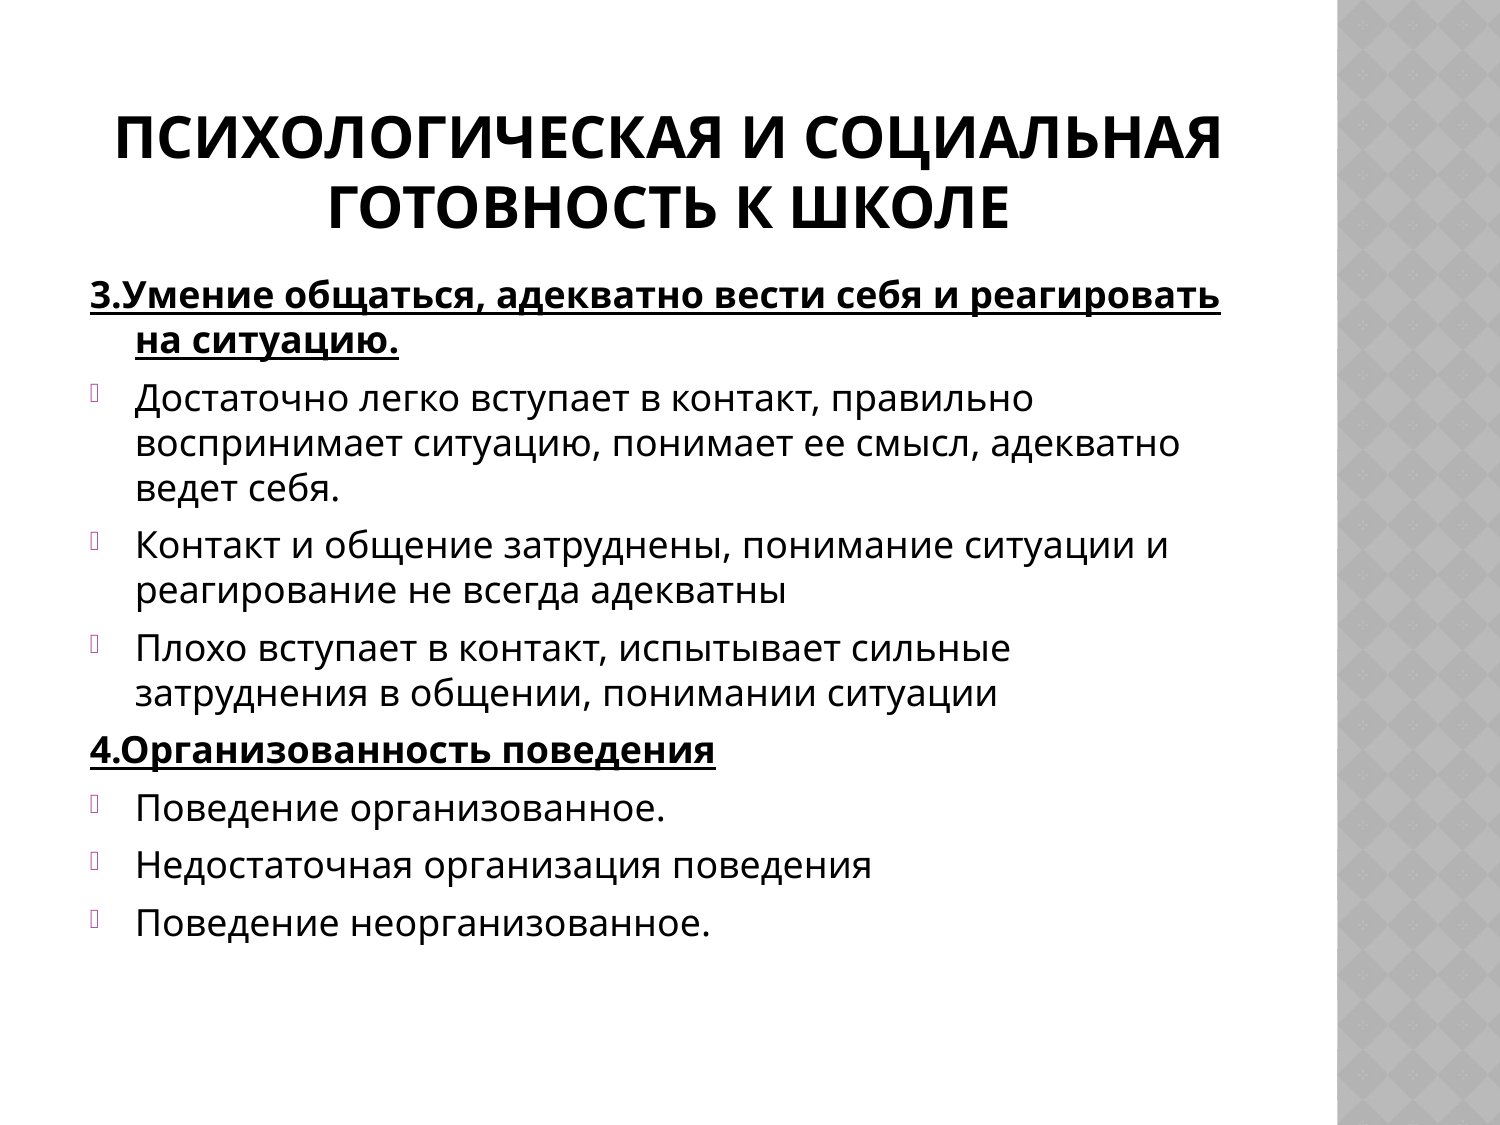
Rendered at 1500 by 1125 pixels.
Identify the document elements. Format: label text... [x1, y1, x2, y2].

title Психологическая и социальная готовность к школе [75, 52, 1263, 240]
list 3.Умение общаться, адекватно вести себя и реагировать на ситуацию. Достаточно легко вступает в контакт, правильно воспринимает ситуацию, понимает ее смысл, адекватно ведет себя. Контакт и общение затруднены, понимание ситуации и реагирование не всегда адекватны Плохо вступает в контакт, испытывает сильные затруднения в общении, понимании ситуации 4.Организованность поведения Поведение организованное. Недостаточная организация поведения Поведение неорганизованное. [75, 264, 1263, 1059]
